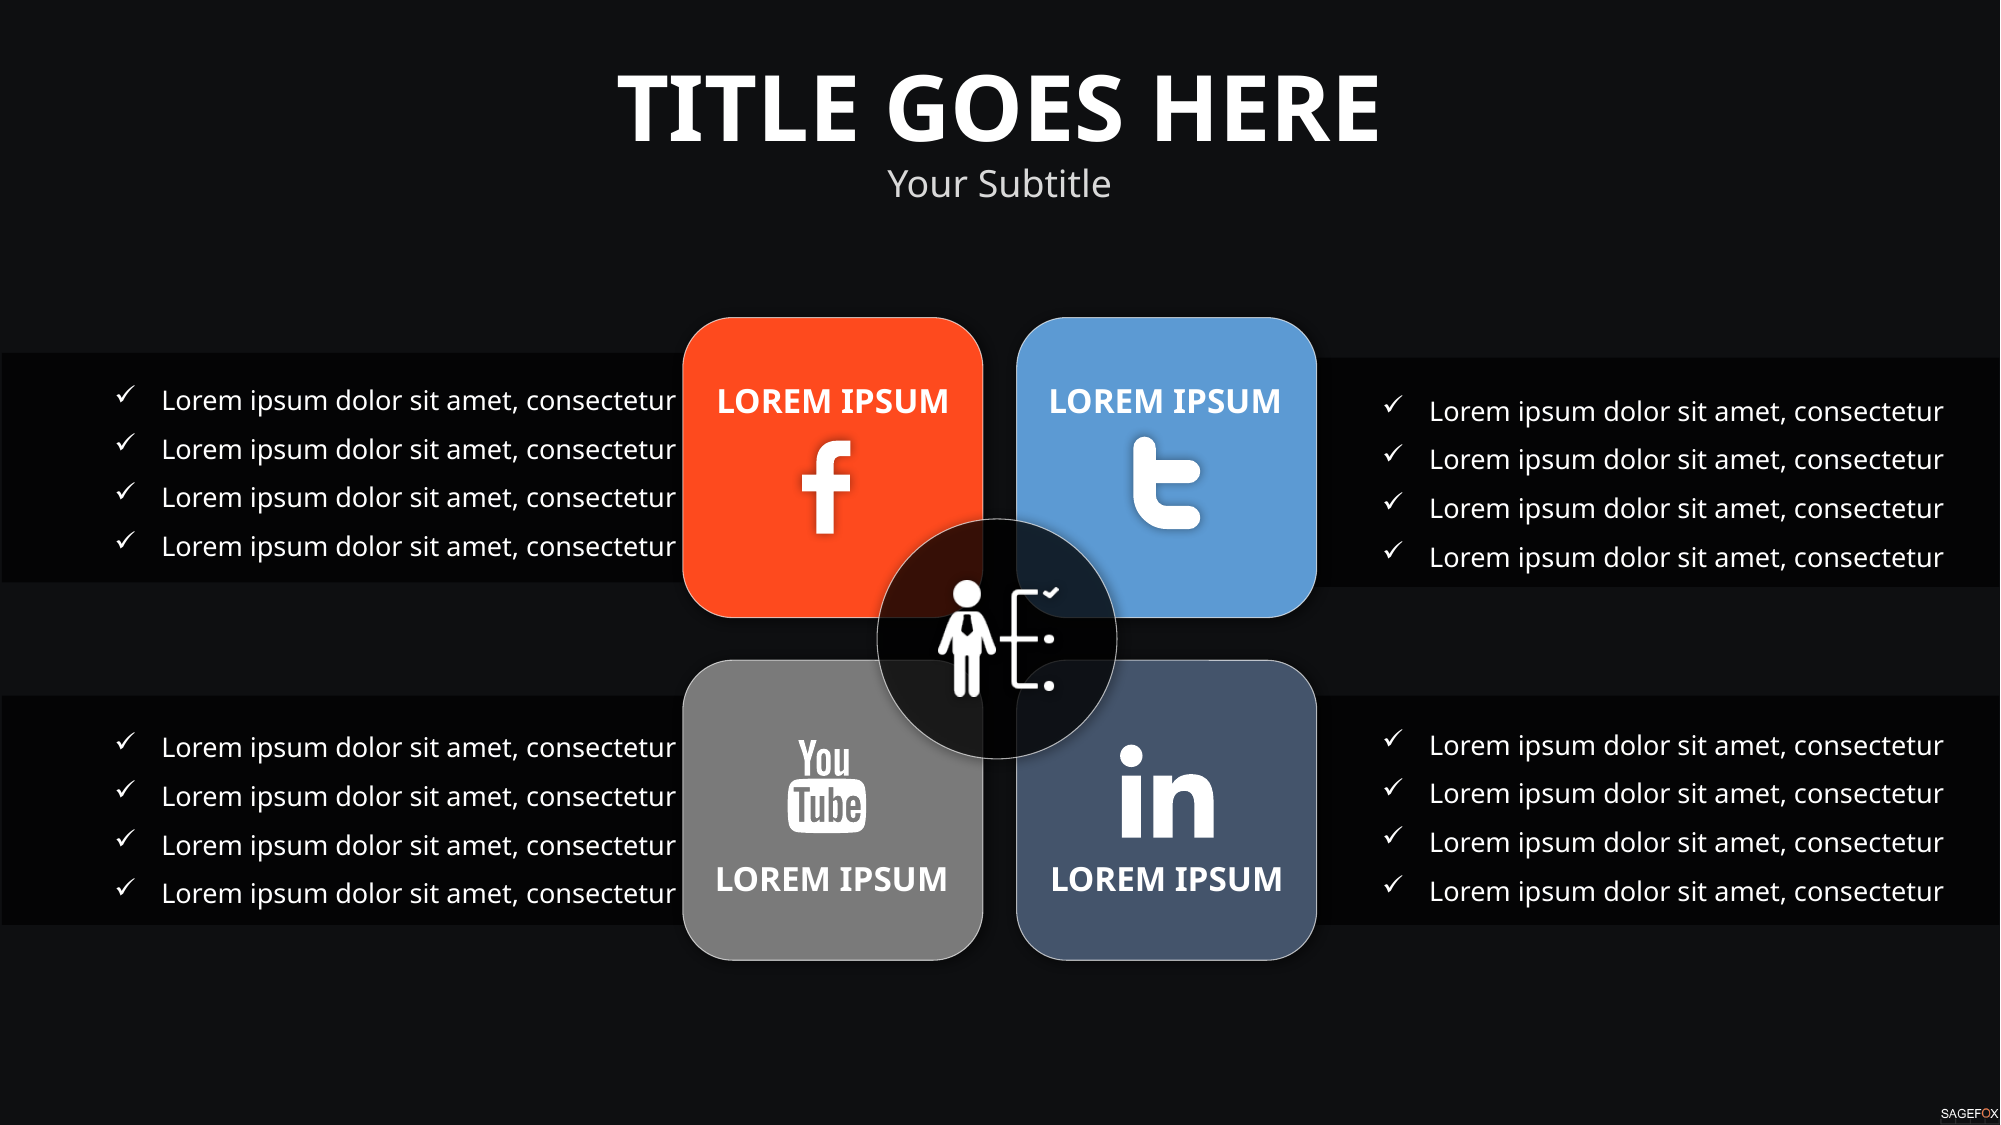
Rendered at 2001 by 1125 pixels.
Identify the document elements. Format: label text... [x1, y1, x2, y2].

text_box Lorem ipsum dolor sit amet, consectetur Lorem ipsum dolor sit amet, consectetur Lorem ipsum dolor sit amet, consectetur Lorem ipsum dolor sit amet, consectetur [1367, 704, 1961, 914]
text_box [1015, 659, 1318, 962]
text_box [1, 352, 677, 583]
text_box [877, 518, 1117, 759]
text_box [1120, 744, 1214, 838]
text_box [681, 316, 984, 619]
text_box TITLE GOES HERE Your Subtitle [548, 42, 1452, 212]
text_box LOREM IPSUM [683, 850, 980, 906]
text_box [682, 659, 984, 962]
text_box [802, 440, 851, 534]
text_box [1327, 356, 2000, 588]
text_box LOREM IPSUM [684, 372, 982, 428]
picture [938, 580, 1059, 697]
text_box [1133, 436, 1201, 530]
text_box Lorem ipsum dolor sit amet, consectetur Lorem ipsum dolor sit amet, consectetur Lorem ipsum dolor sit amet, consectetur Lorem ipsum dolor sit amet, consectetur [1367, 370, 1961, 580]
text_box [1, 695, 677, 926]
text_box [1015, 316, 1318, 619]
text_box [787, 740, 867, 834]
text_box Lorem ipsum dolor sit amet, consectetur Lorem ipsum dolor sit amet, consectetur Lorem ipsum dolor sit amet, consectetur Lorem ipsum dolor sit amet, consectetur [99, 359, 693, 570]
picture [1940, 1108, 2000, 1125]
text_box Lorem ipsum dolor sit amet, consectetur Lorem ipsum dolor sit amet, consectetur Lorem ipsum dolor sit amet, consectetur Lorem ipsum dolor sit amet, consectetur [99, 706, 693, 917]
text_box LOREM IPSUM [1018, 850, 1316, 906]
text_box LOREM IPSUM [1016, 372, 1314, 428]
text_box [1327, 695, 2000, 926]
